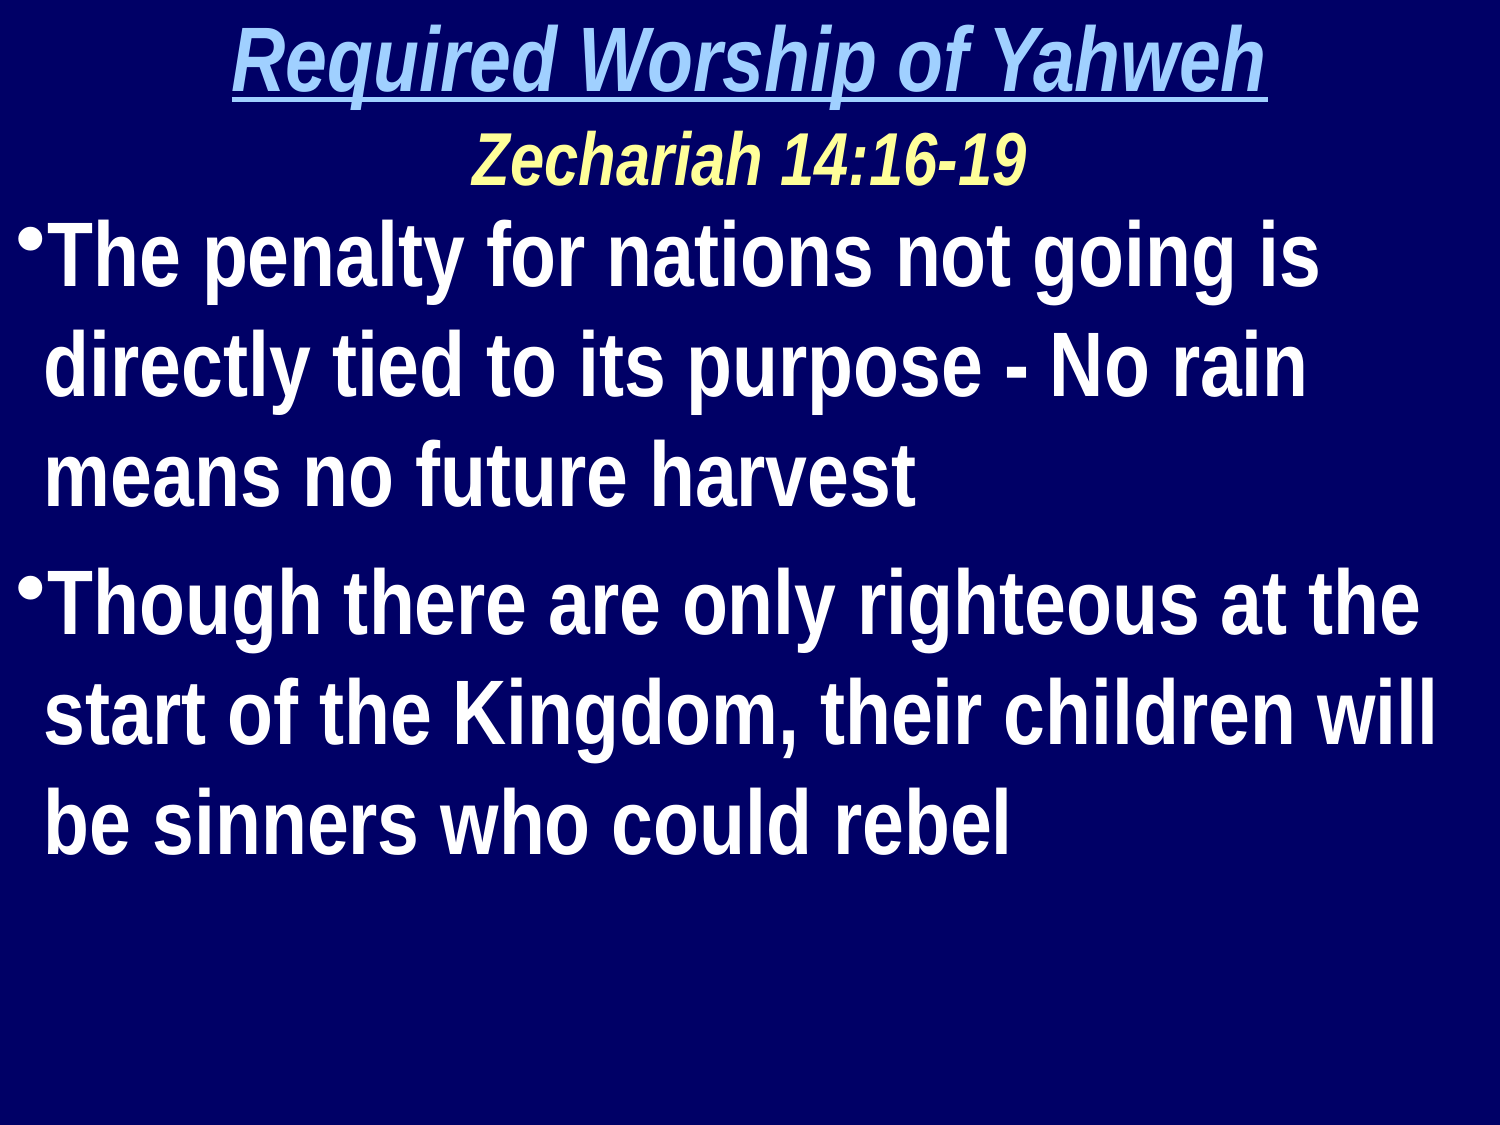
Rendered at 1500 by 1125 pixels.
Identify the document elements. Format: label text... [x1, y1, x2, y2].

list The penalty for nations not going is directly tied to its purpose - No rain means no future harvest Though there are only righteous at the start of the Kingdom, their children will be sinners who could rebel [0, 187, 1500, 1125]
title Required Worship of Yahweh Zechariah 14:16-19 [0, 0, 1500, 187]
